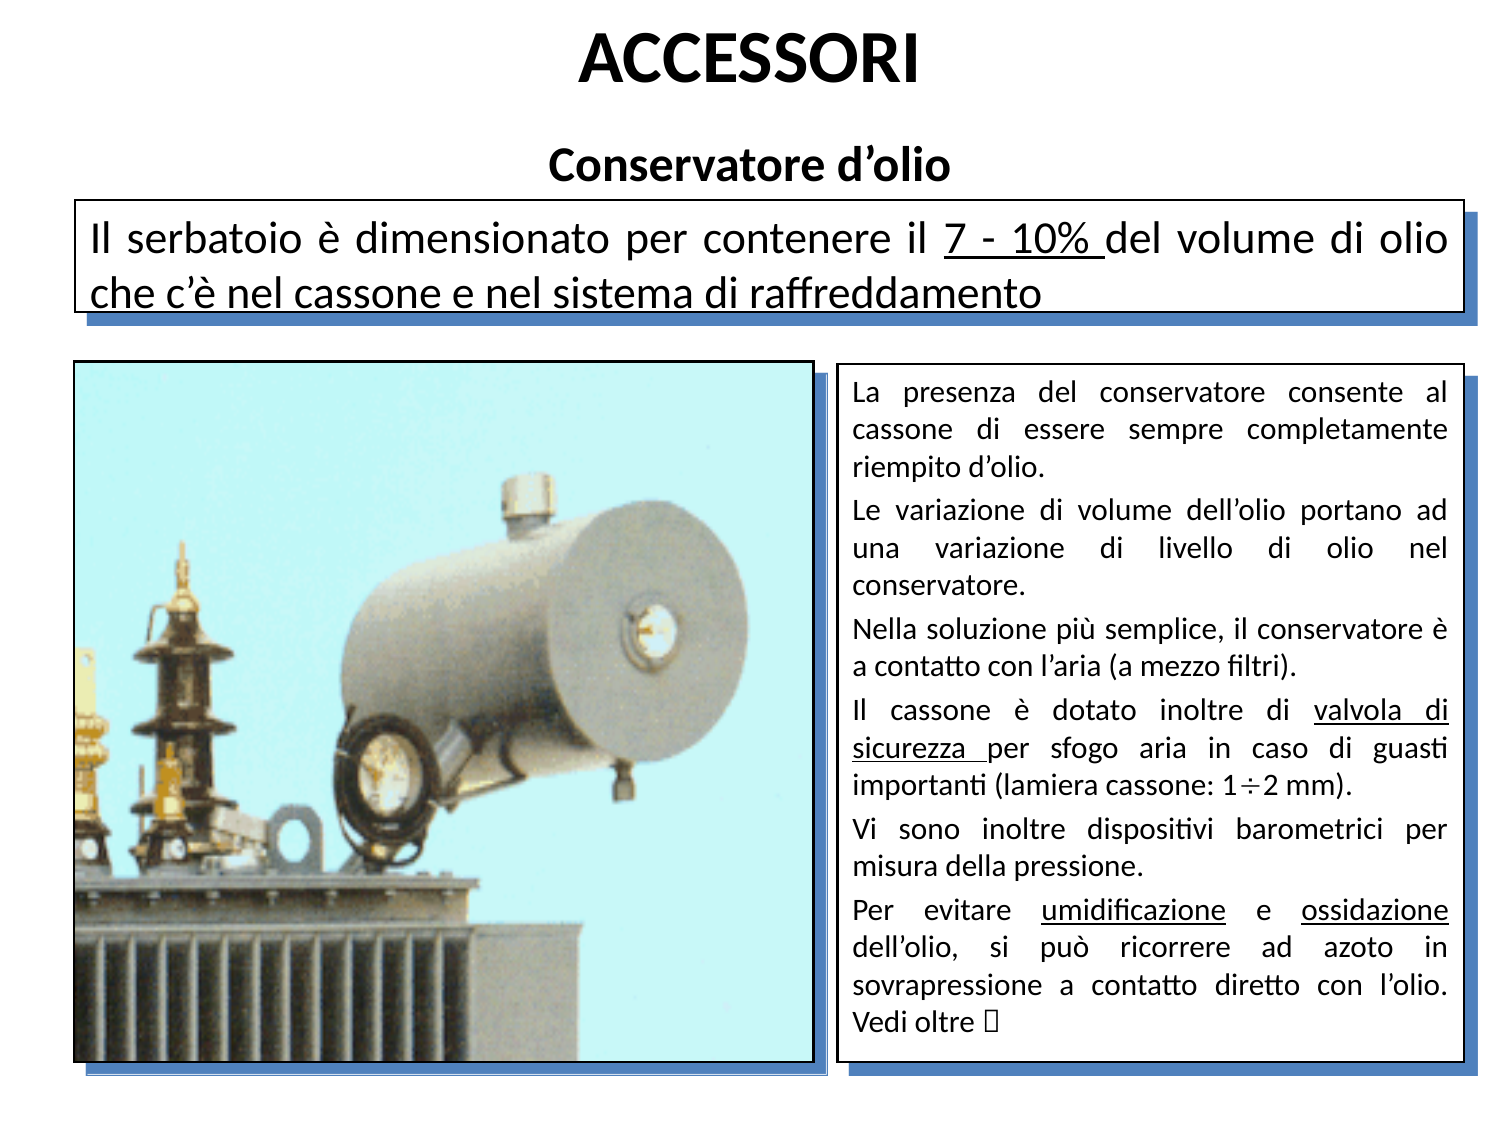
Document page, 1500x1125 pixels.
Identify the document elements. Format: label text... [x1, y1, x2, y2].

text_box La presenza del conservatore consente al cassone di essere sempre completamente riempito d’olio. Le variazione di volume dell’olio portano ad una variazione di livello di olio nel conservatore. Nella soluzione più semplice, il conservatore è a contatto con l’aria (a mezzo filtri). Il cassone è dotato inoltre di valvola di sicurezza per sfogo aria in caso di guasti importanti (lamiera cassone: 12 mm). Vi sono inoltre dispositivi barometrici per misura della pressione. Per evitare umidificazione e ossidazione dell’olio, si può ricorrere ad azoto in sovrapressione a contatto diretto con l’olio. Vedi oltre  [837, 363, 1464, 1063]
text_box Il serbatoio è dimensionato per contenere il 7 - 10% del volume di olio che c’è nel cassone e nel sistema di raffreddamento [75, 200, 1464, 313]
text_box Conservatore d’olio [0, 124, 1500, 199]
text_box ACCESSORI [0, 0, 1500, 105]
picture [74, 362, 813, 1062]
